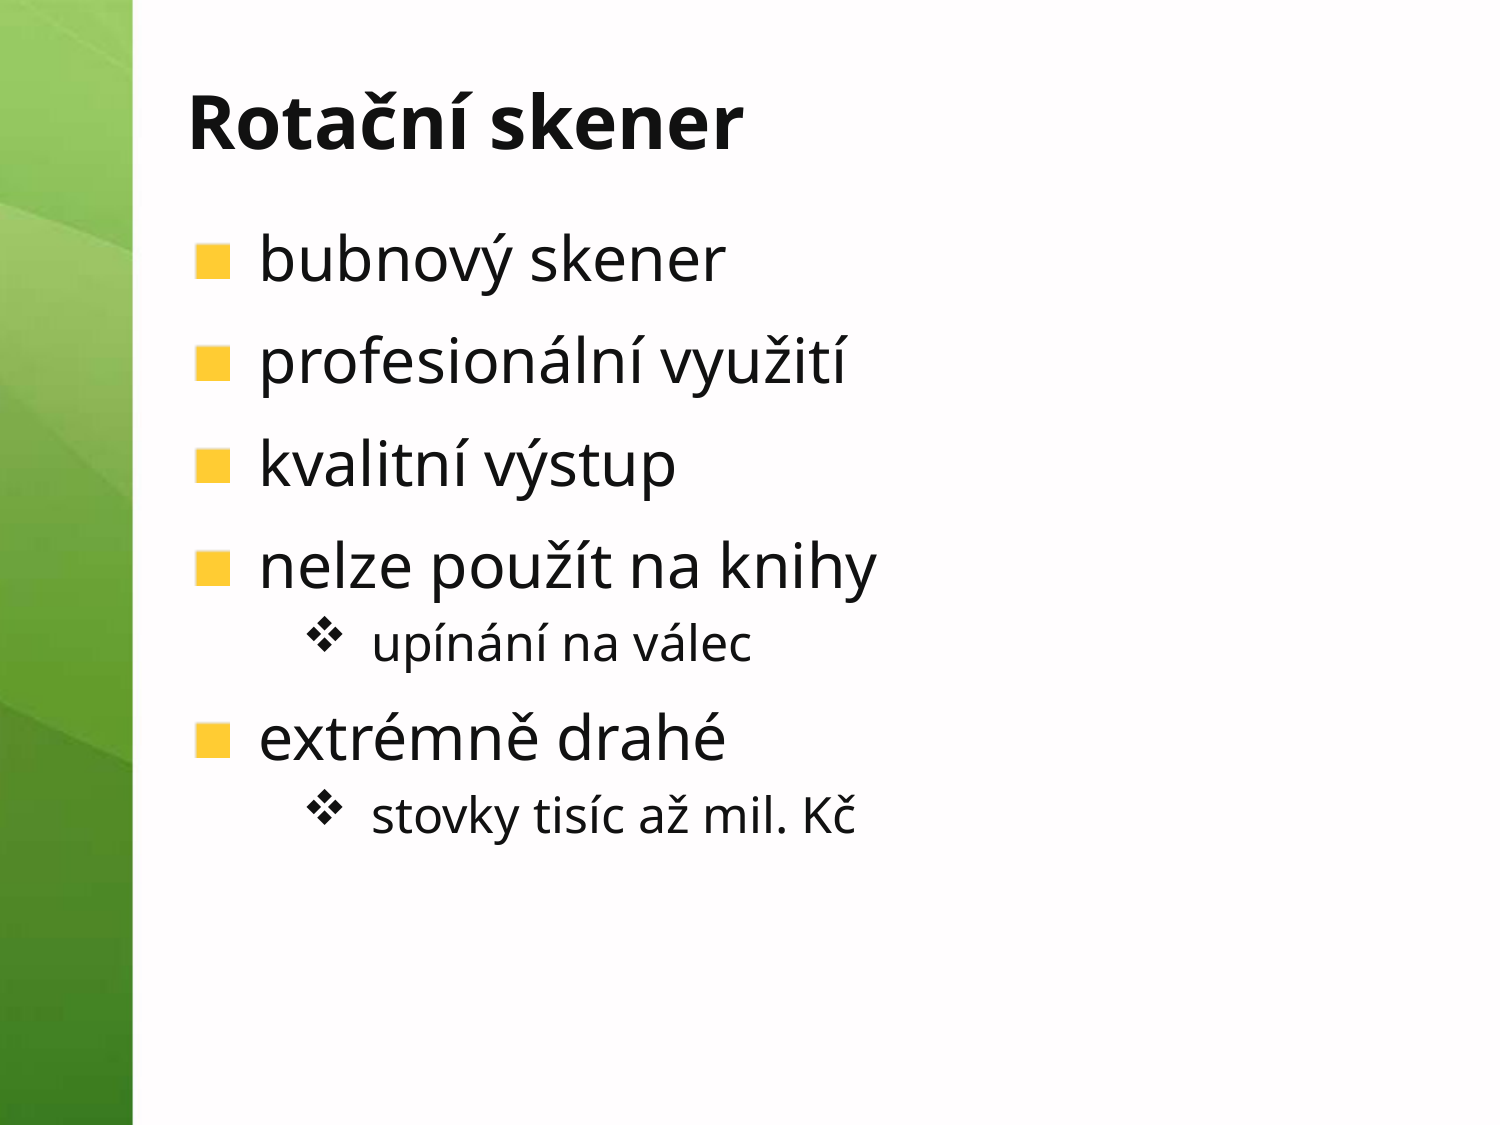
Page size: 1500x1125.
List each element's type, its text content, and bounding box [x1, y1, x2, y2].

title Rotační skener [171, 77, 1447, 161]
list bubnový skener profesionální využití kvalitní výstup nelze použít na knihy upínání na válec extrémně drahé stovky tisíc až mil. Kč [171, 196, 1447, 1094]
picture [0, 0, 1500, 1125]
